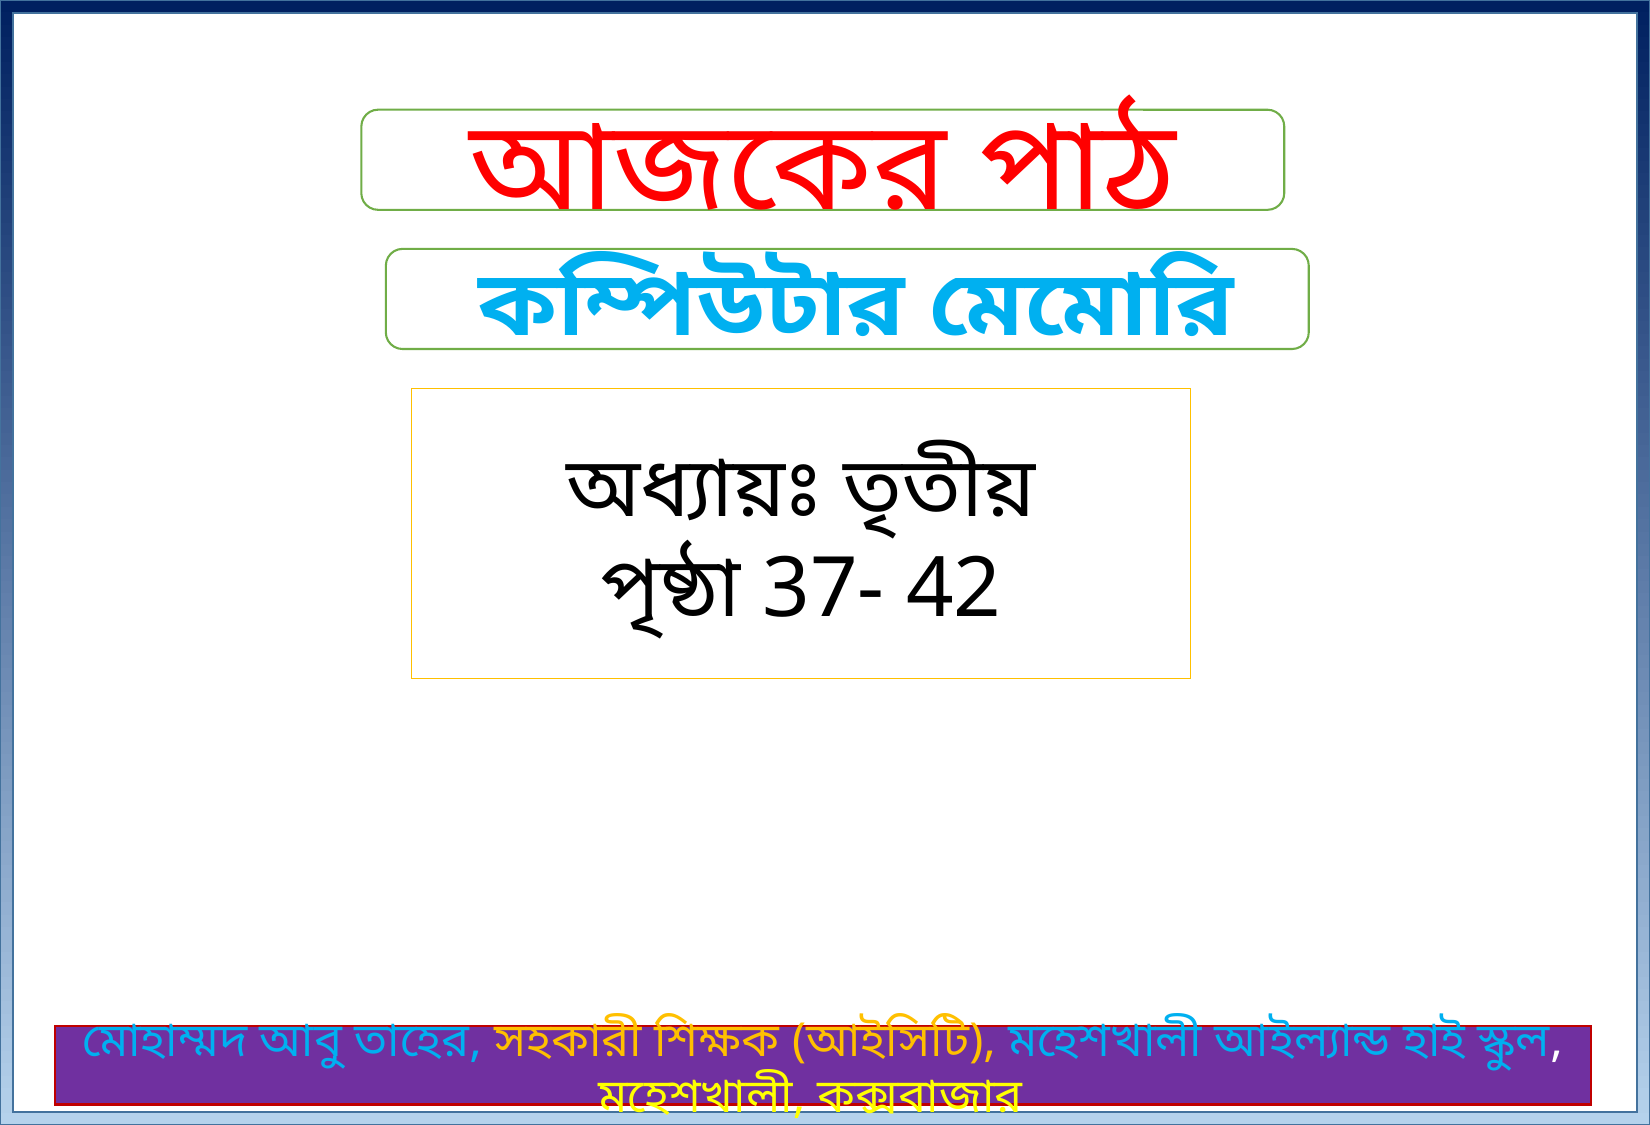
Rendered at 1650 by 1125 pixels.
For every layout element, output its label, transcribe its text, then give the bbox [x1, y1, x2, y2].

text_box কম্পিউটার মেমোরি [384, 247, 1310, 351]
text_box অধ্যায়ঃ তৃতীয় পৃষ্ঠা 37- 42 [411, 388, 1191, 679]
text_box আজকের পাঠ [360, 108, 1286, 211]
text_box [0, 0, 1650, 1125]
text_box মোহাম্মদ আবু তাহের, সহকারী শিক্ষক (আইসিটি), মহেশখালী আইল্যান্ড হাই স্কুল, মহেশখালী, কক্সবাজার [54, 1025, 1592, 1106]
